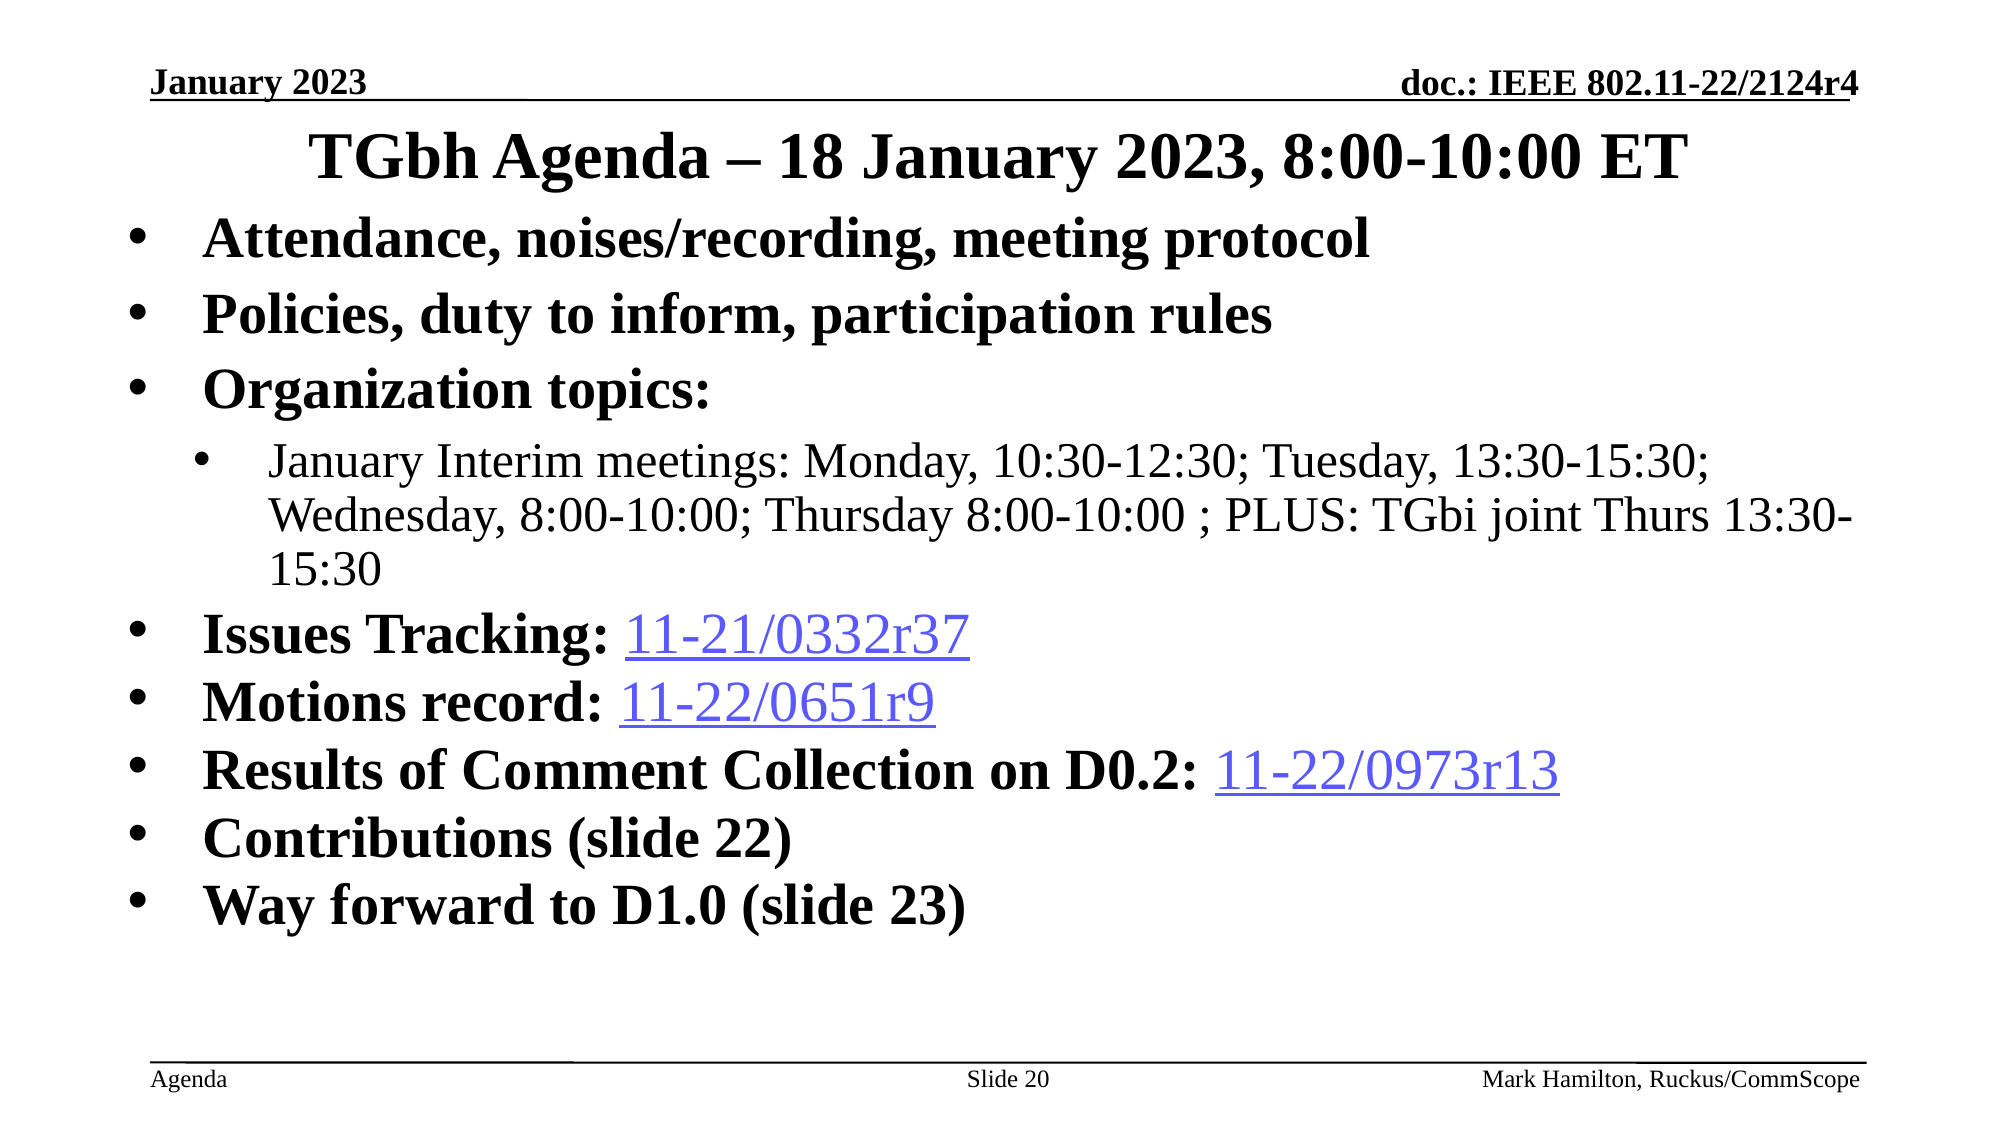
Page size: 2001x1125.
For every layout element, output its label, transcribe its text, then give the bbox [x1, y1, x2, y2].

list Attendance, noises/recording, meeting protocol Policies, duty to inform, participation rules Organization topics: January Interim meetings: Monday, 10:30-12:30; Tuesday, 13:30-15:30; Wednesday, 8:00-10:00; Thursday 8:00-10:00 ; PLUS: TGbi joint Thurs 13:30-15:30 Issues Tracking: 11-21/0332r37 Motions record: 11-22/0651r9 Results of Comment Collection on D0.2: 11-22/0973r13 Contributions (slide 22) Way forward to D1.0 (slide 23) [112, 199, 1926, 1063]
slide_number Slide 20 [950, 1061, 1067, 1123]
title TGbh Agenda – 18 January 2023, 8:00-10:00 ET [149, 112, 1850, 191]
